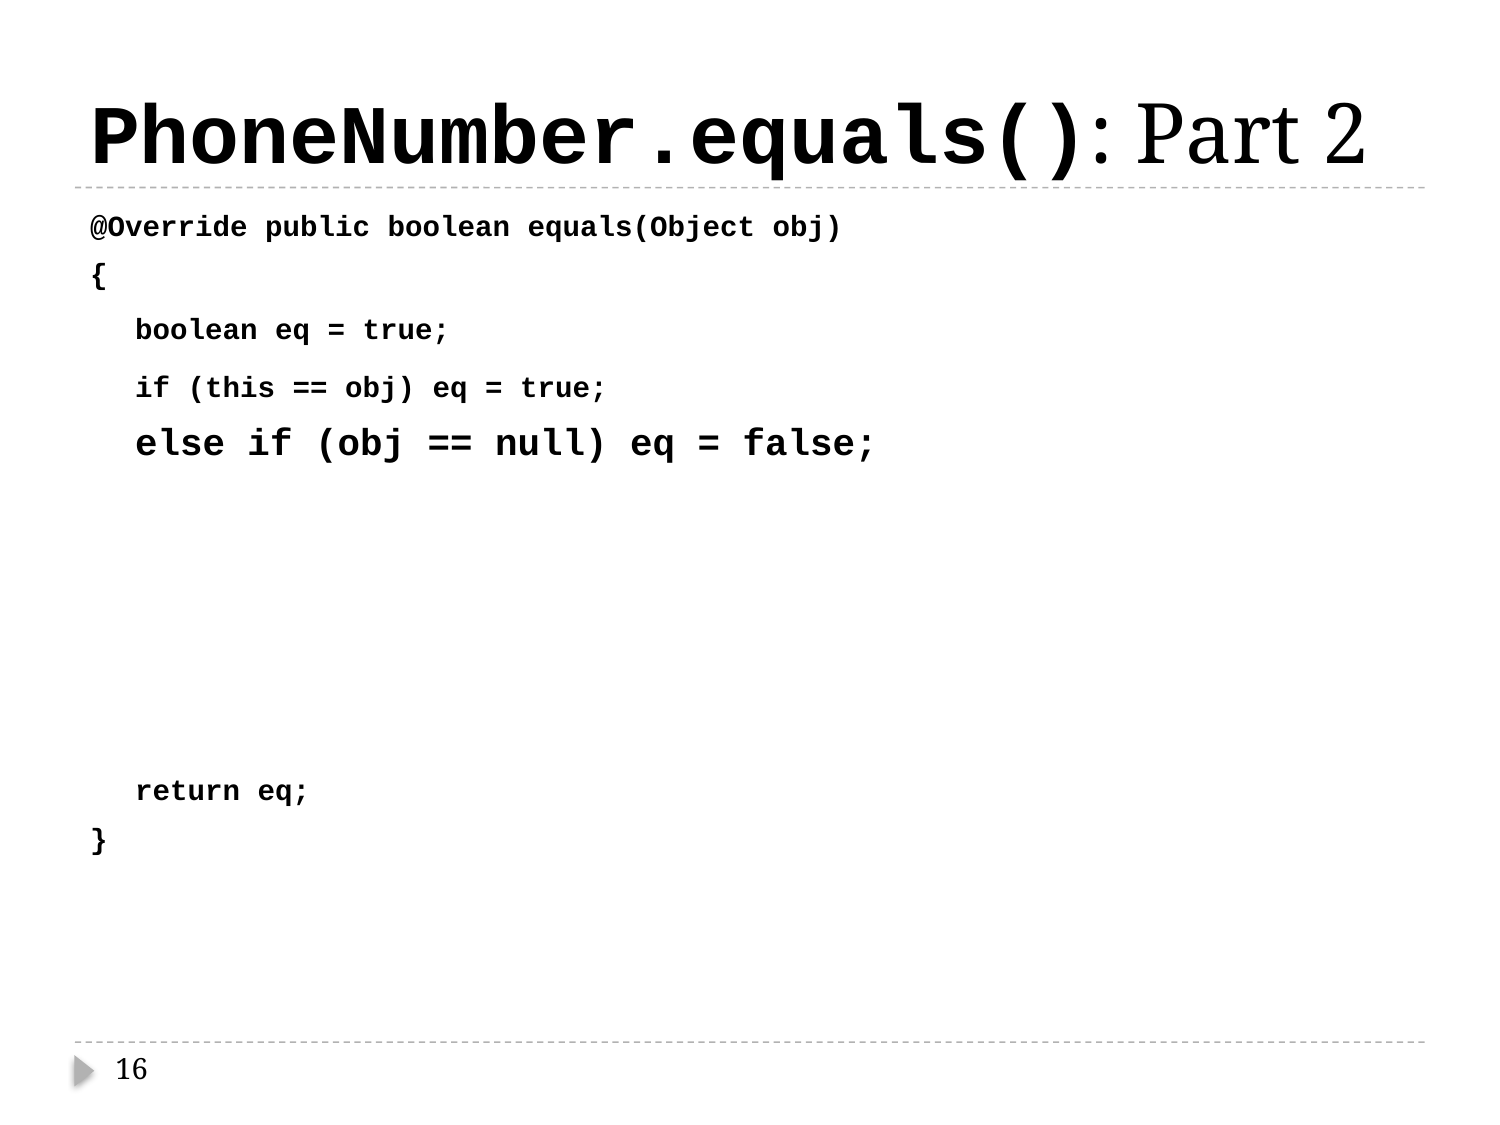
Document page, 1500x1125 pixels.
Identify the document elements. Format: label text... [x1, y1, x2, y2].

slide_number 16 [100, 1042, 426, 1103]
title PhoneNumber.equals(): Part 2 [74, 24, 1426, 188]
list @Override public boolean equals(Object obj) { boolean eq = true; if (this == obj) eq = true; else if (obj == null) eq = false; return eq; } [74, 199, 1426, 1011]
